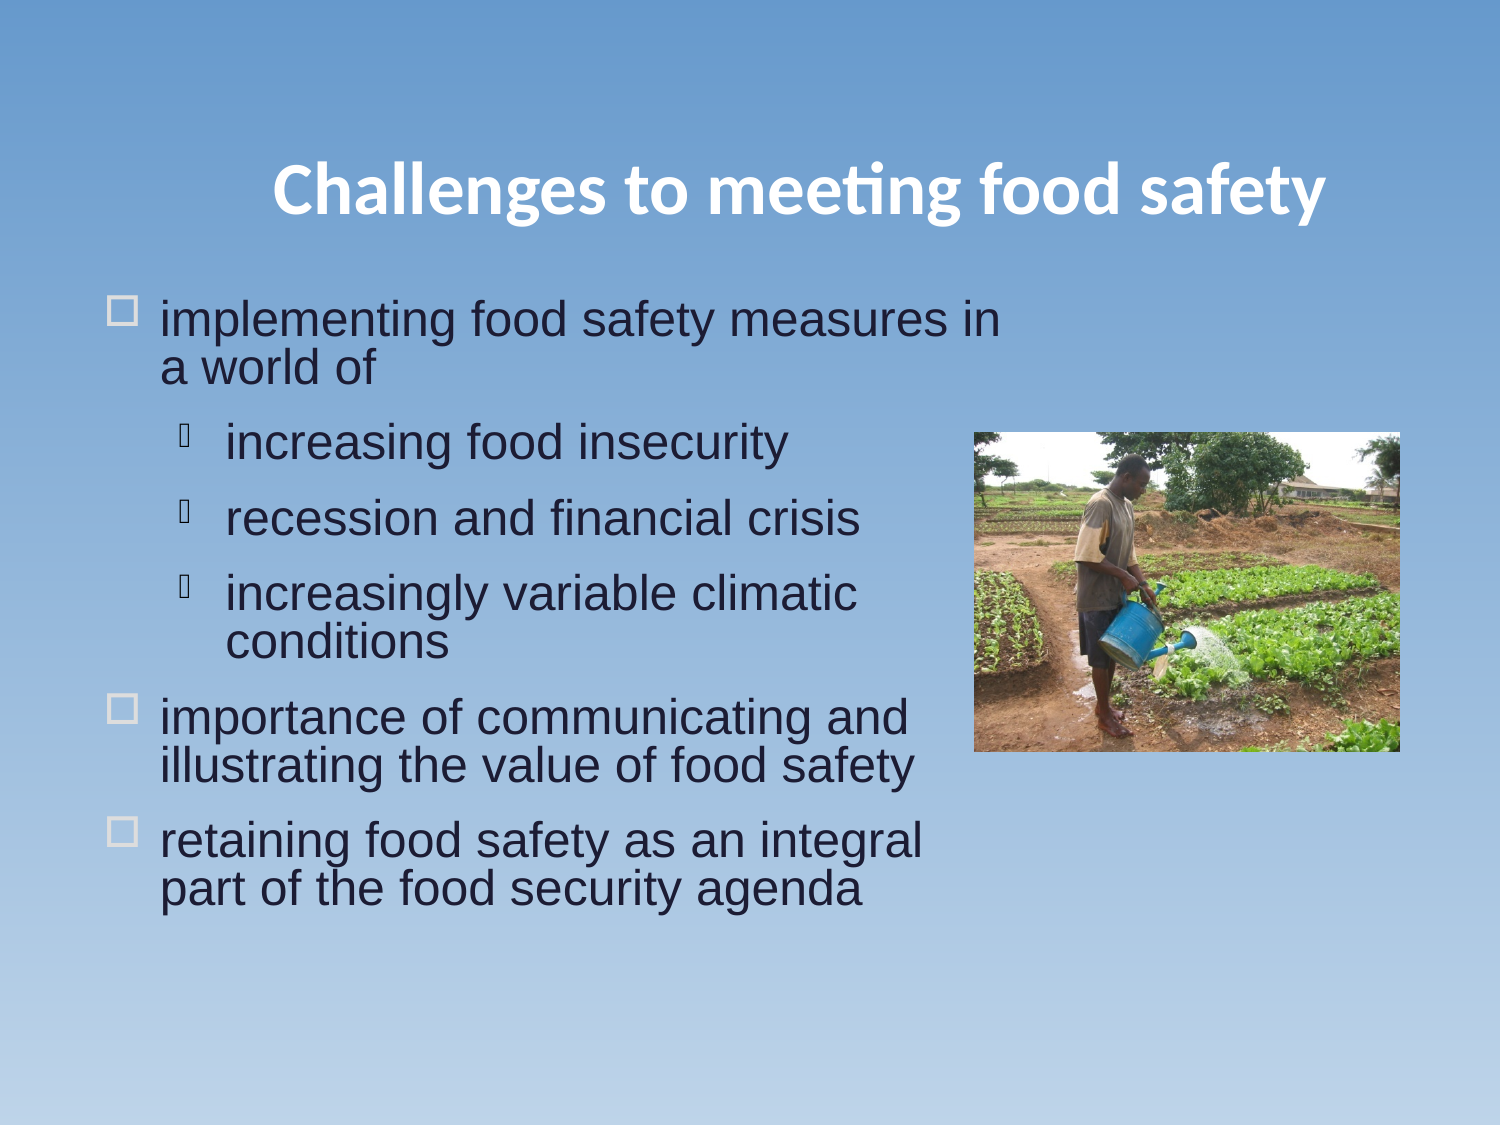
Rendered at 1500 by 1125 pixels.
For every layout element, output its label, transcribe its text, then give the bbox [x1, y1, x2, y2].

list implementing food safety measures in a world of increasing food insecurity recession and financial crisis increasingly variable climatic conditions importance of communicating and illustrating the value of food safety retaining food safety as an integral part of the food security agenda [88, 290, 1034, 930]
picture [974, 432, 1400, 752]
title Challenges to meeting food safety [182, 77, 1436, 291]
